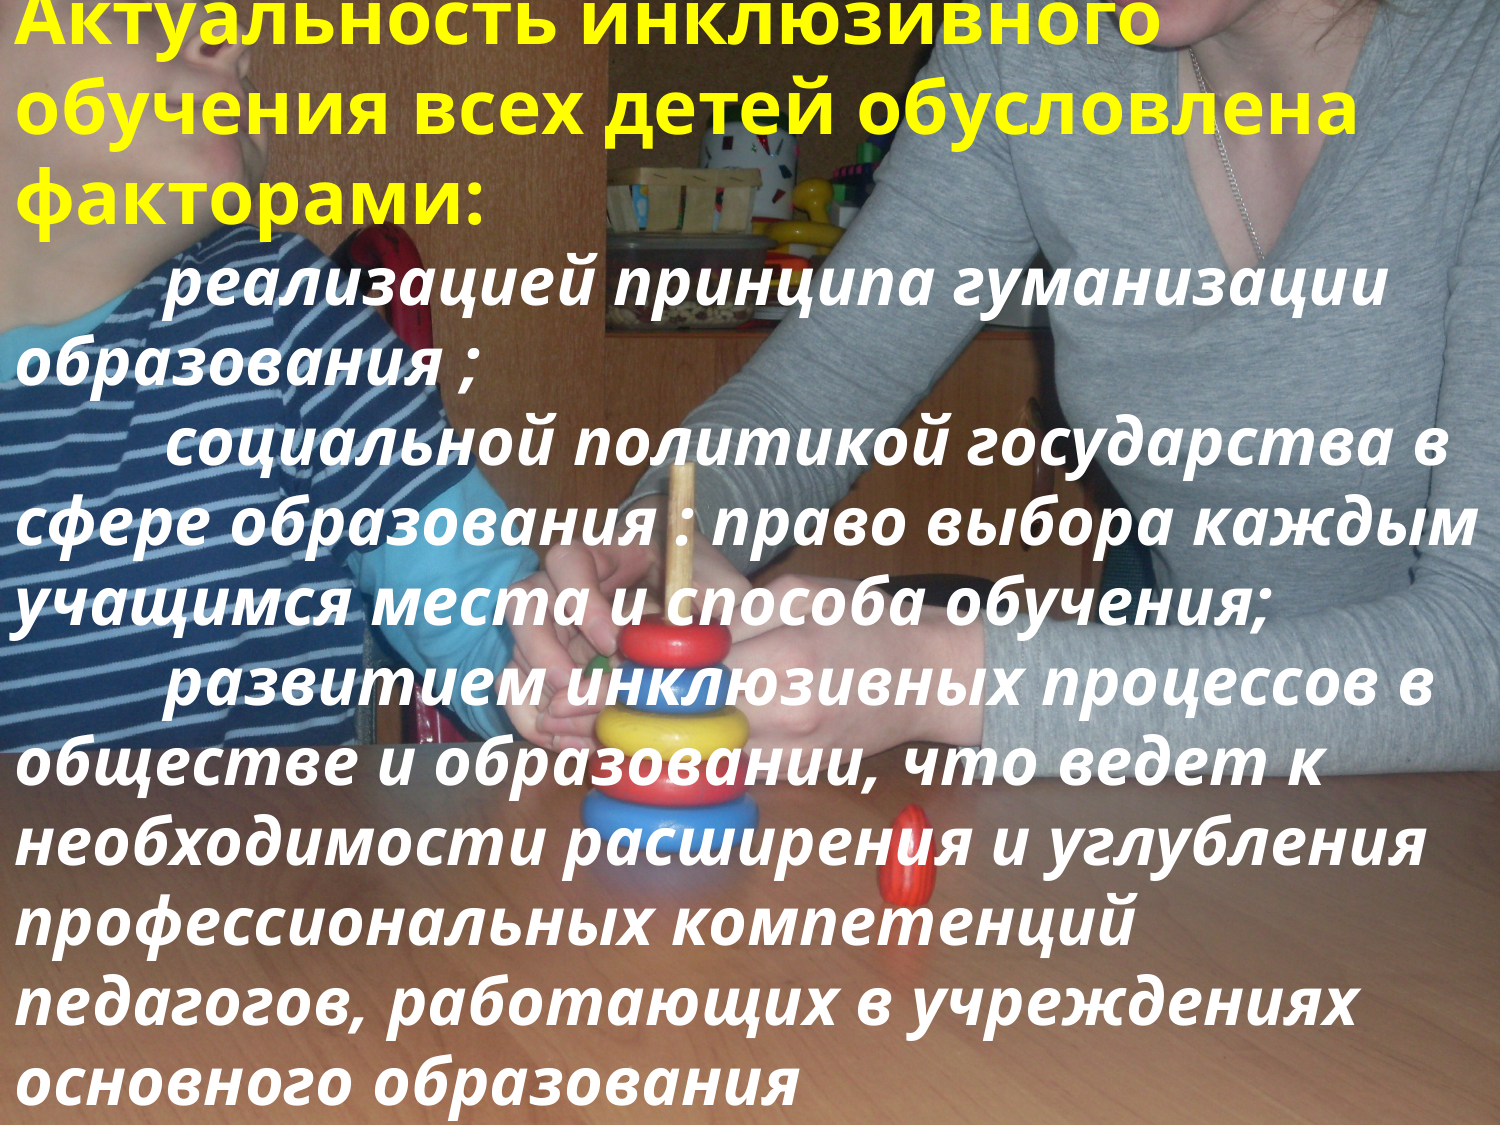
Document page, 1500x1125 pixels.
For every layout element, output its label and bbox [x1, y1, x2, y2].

list [0, 0, 1500, 1125]
